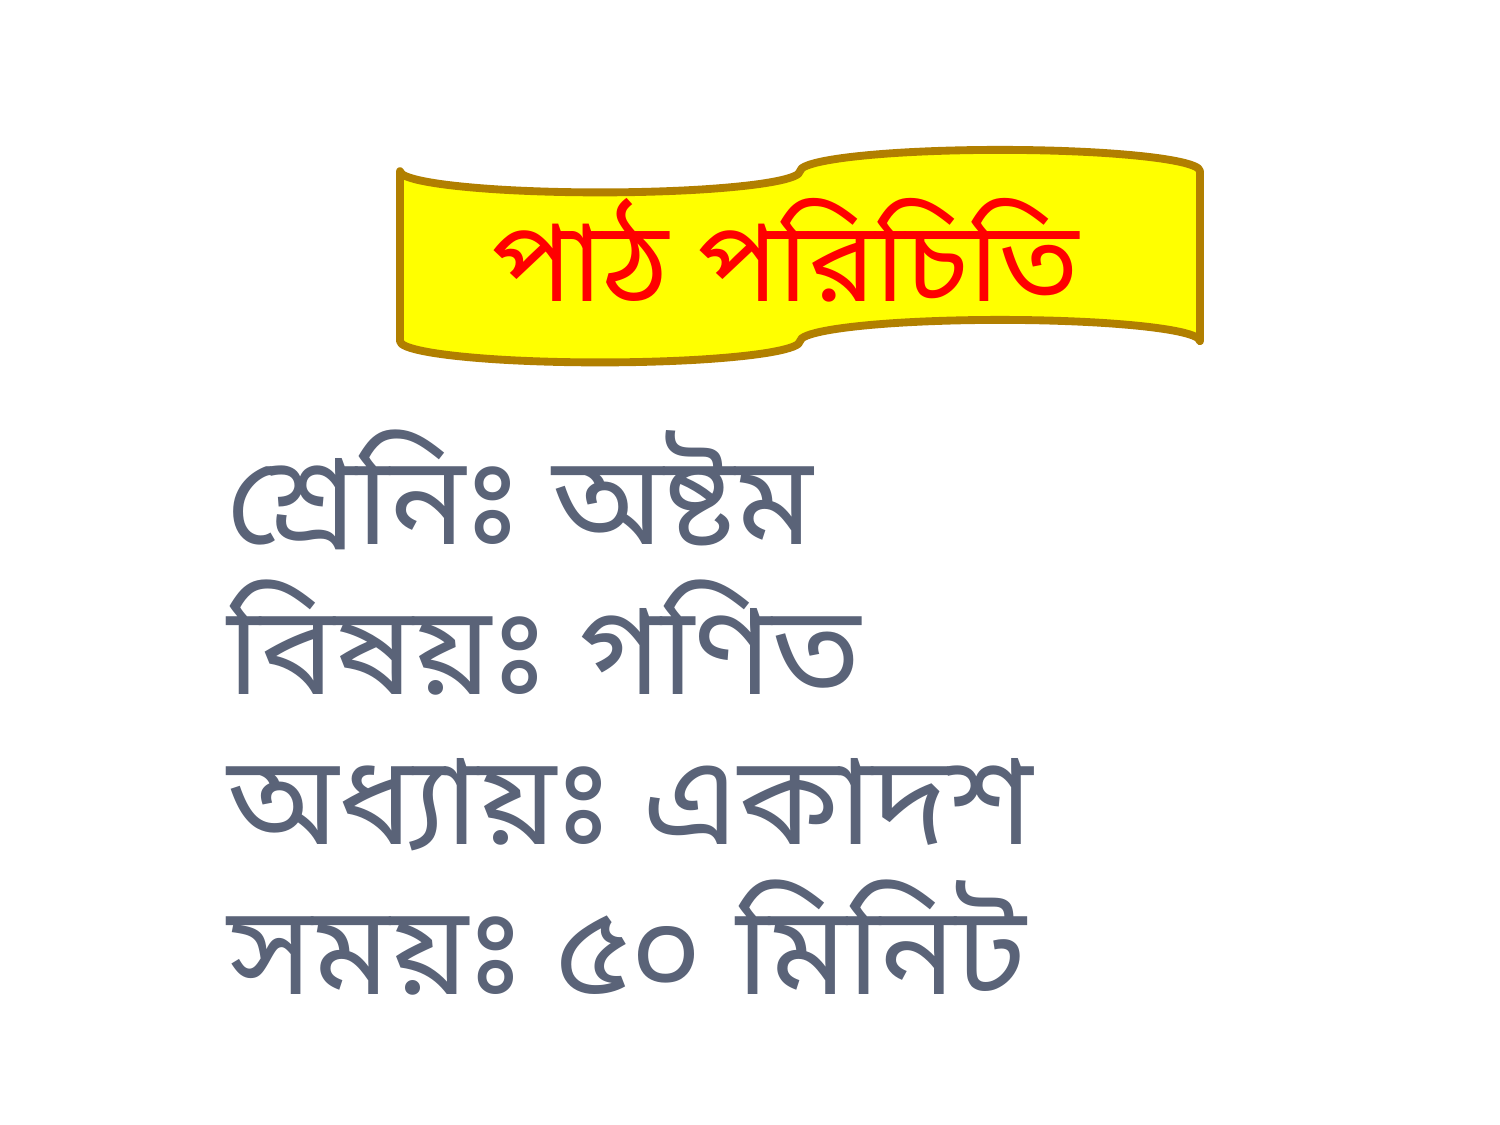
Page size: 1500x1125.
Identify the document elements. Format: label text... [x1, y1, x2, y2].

text_box পাঠ পরিচিতি [396, 145, 1204, 367]
text_box শ্রেনিঃ অষ্টম বিষয়ঃ গণিত অধ্যায়ঃ একাদশ সময়ঃ ৫০ মিনিট [212, 412, 1263, 1028]
